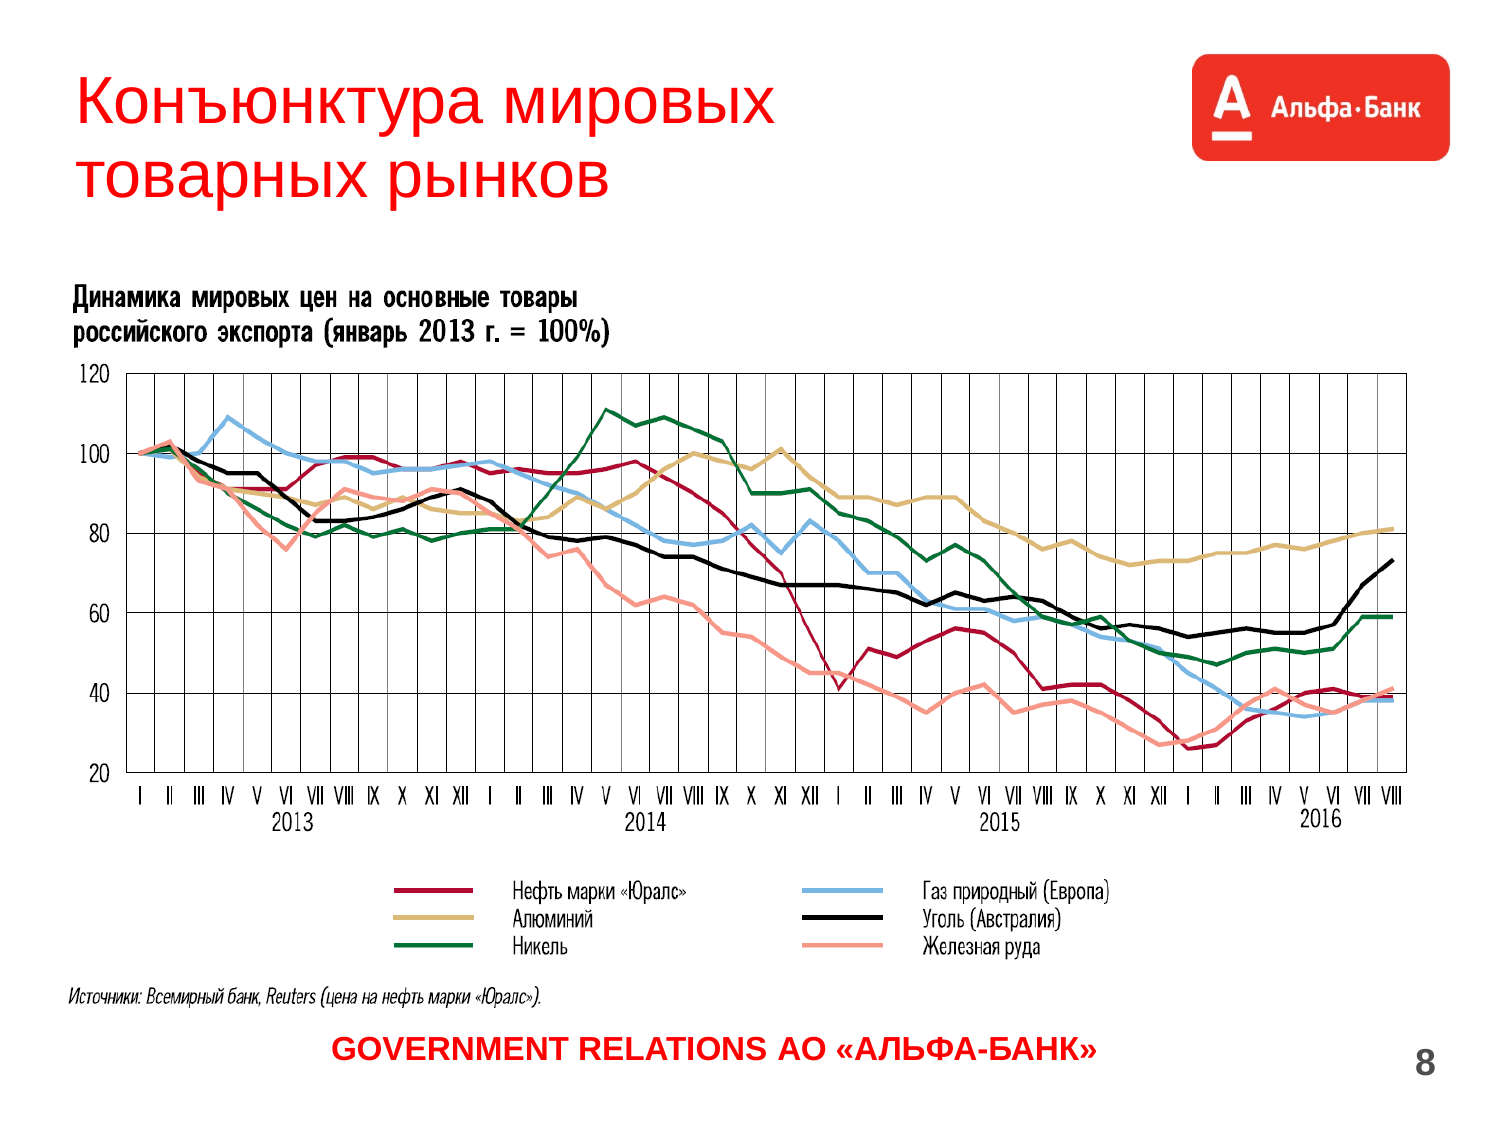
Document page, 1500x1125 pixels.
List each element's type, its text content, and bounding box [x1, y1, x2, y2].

text_box GOVERNMENT RELATIONS АО «АЛЬФА-БАНК» [41, 1023, 1388, 1075]
title Конъюнктура мировых товарных рынков [75, 44, 1425, 233]
text_box 8 [1400, 1034, 1451, 1092]
picture [1192, 0, 1500, 161]
picture [64, 266, 1450, 1019]
